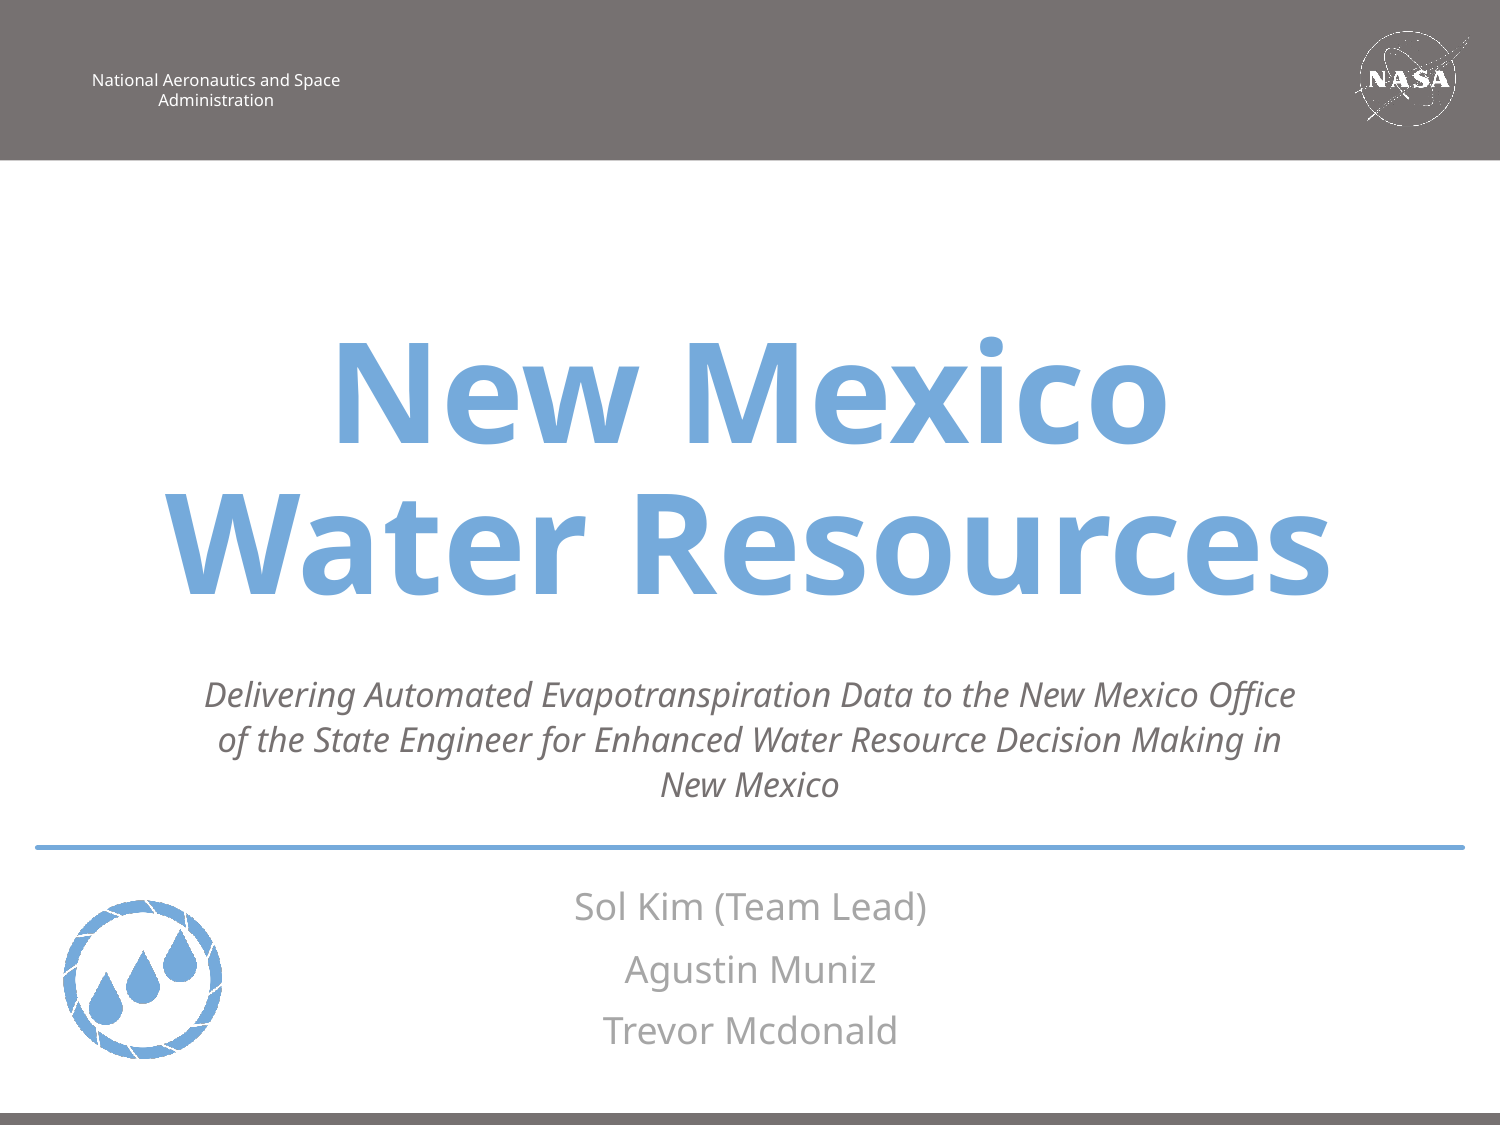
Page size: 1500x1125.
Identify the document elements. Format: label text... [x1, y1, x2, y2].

list New Mexico Water Resources [112, 233, 1388, 633]
picture [1332, 0, 1487, 170]
list Delivering Automated Evapotranspiration Data to the New Mexico Office of the State Engineer for Enhanced Water Resource Decision Making in New Mexico [187, 661, 1313, 815]
list Trevor Mcdonald [489, 1004, 1012, 1066]
list Sol Kim (Team Lead) [489, 880, 1012, 942]
list Agustin Muniz [489, 943, 1012, 1004]
picture [59, 896, 226, 1063]
